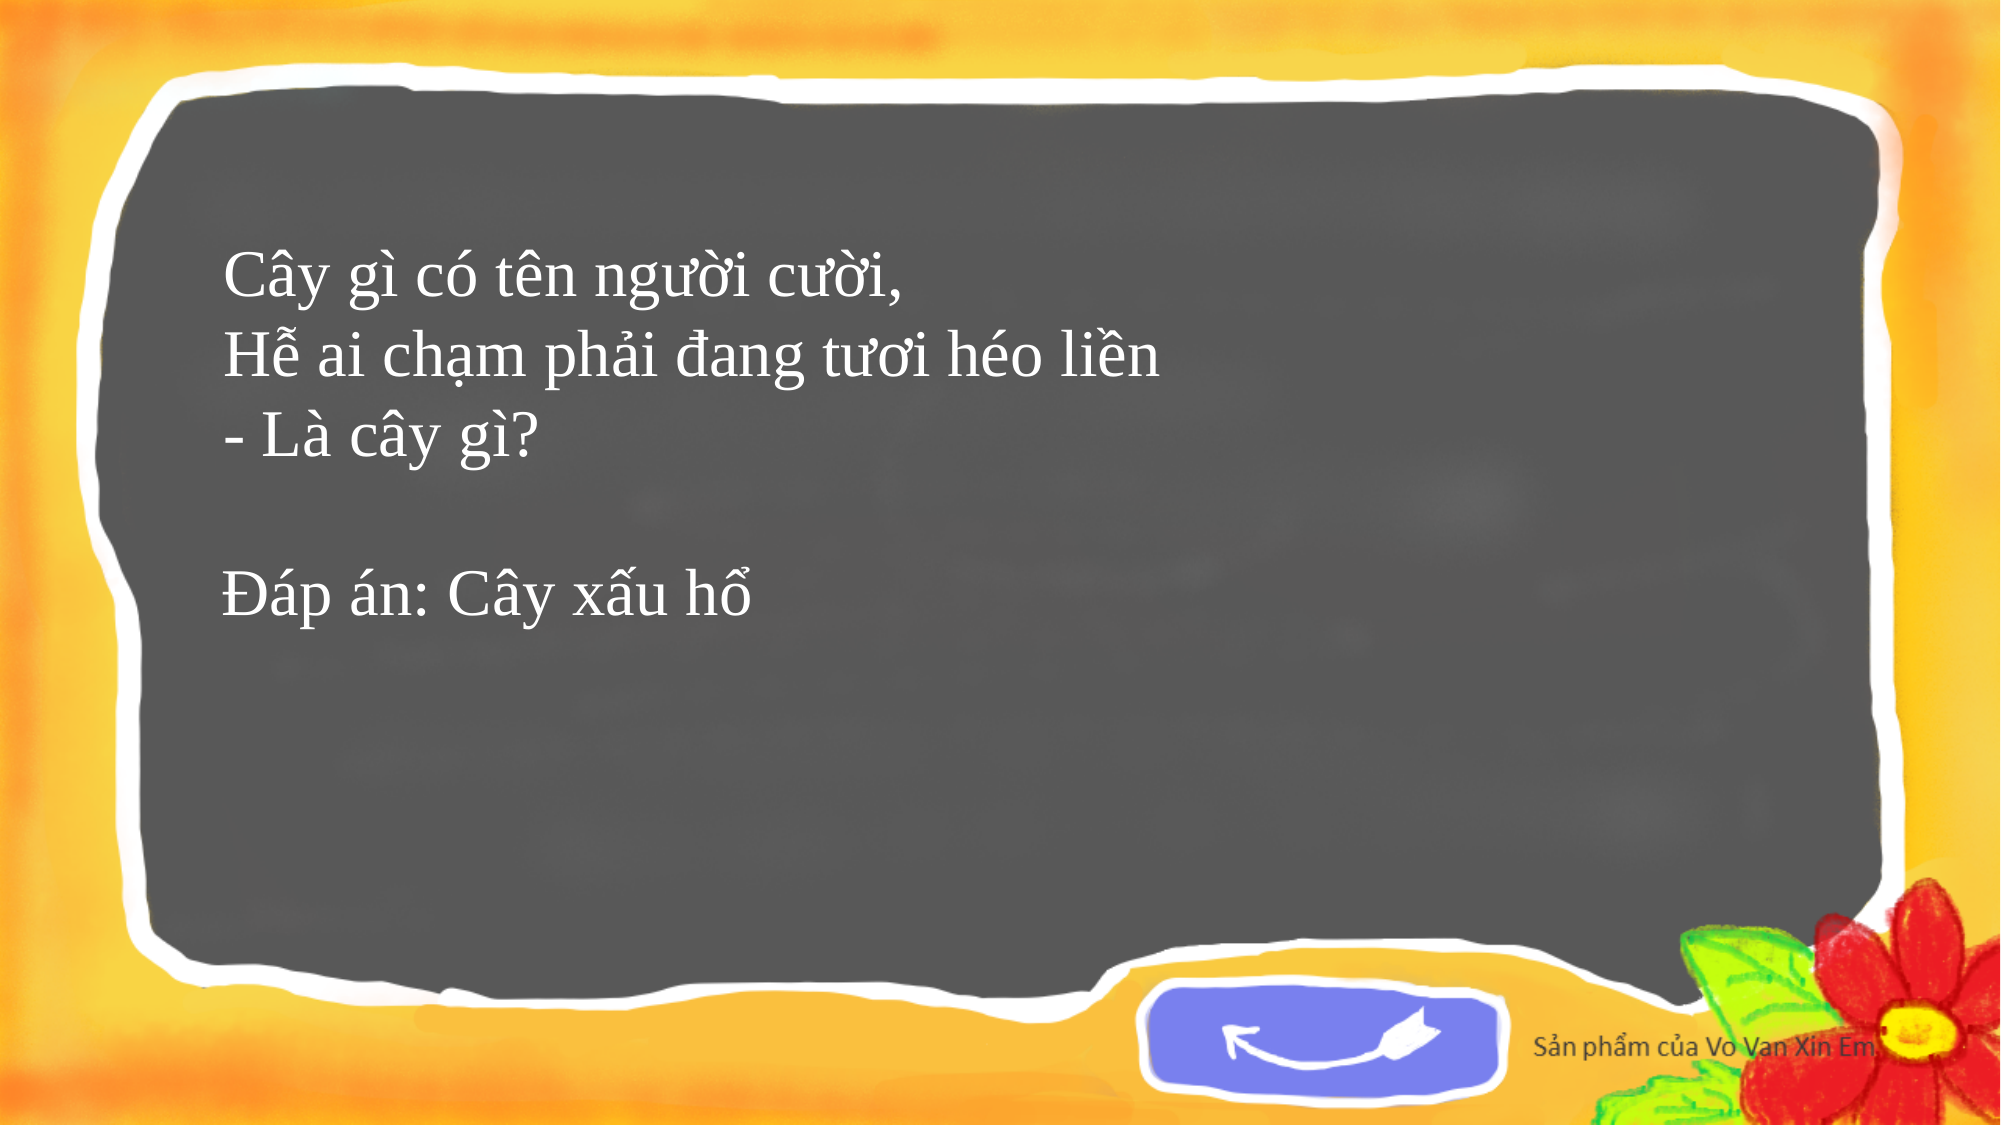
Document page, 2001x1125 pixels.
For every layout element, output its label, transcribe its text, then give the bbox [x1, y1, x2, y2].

picture [0, 0, 2001, 1125]
text_box Đáp án: Cây xấu hổ [206, 541, 769, 637]
text_box [1144, 991, 1501, 1098]
text_box Cây gì có tên người cười, Hễ ai chạm phải đang tươi héo liền - Là cây gì? [208, 222, 1178, 477]
